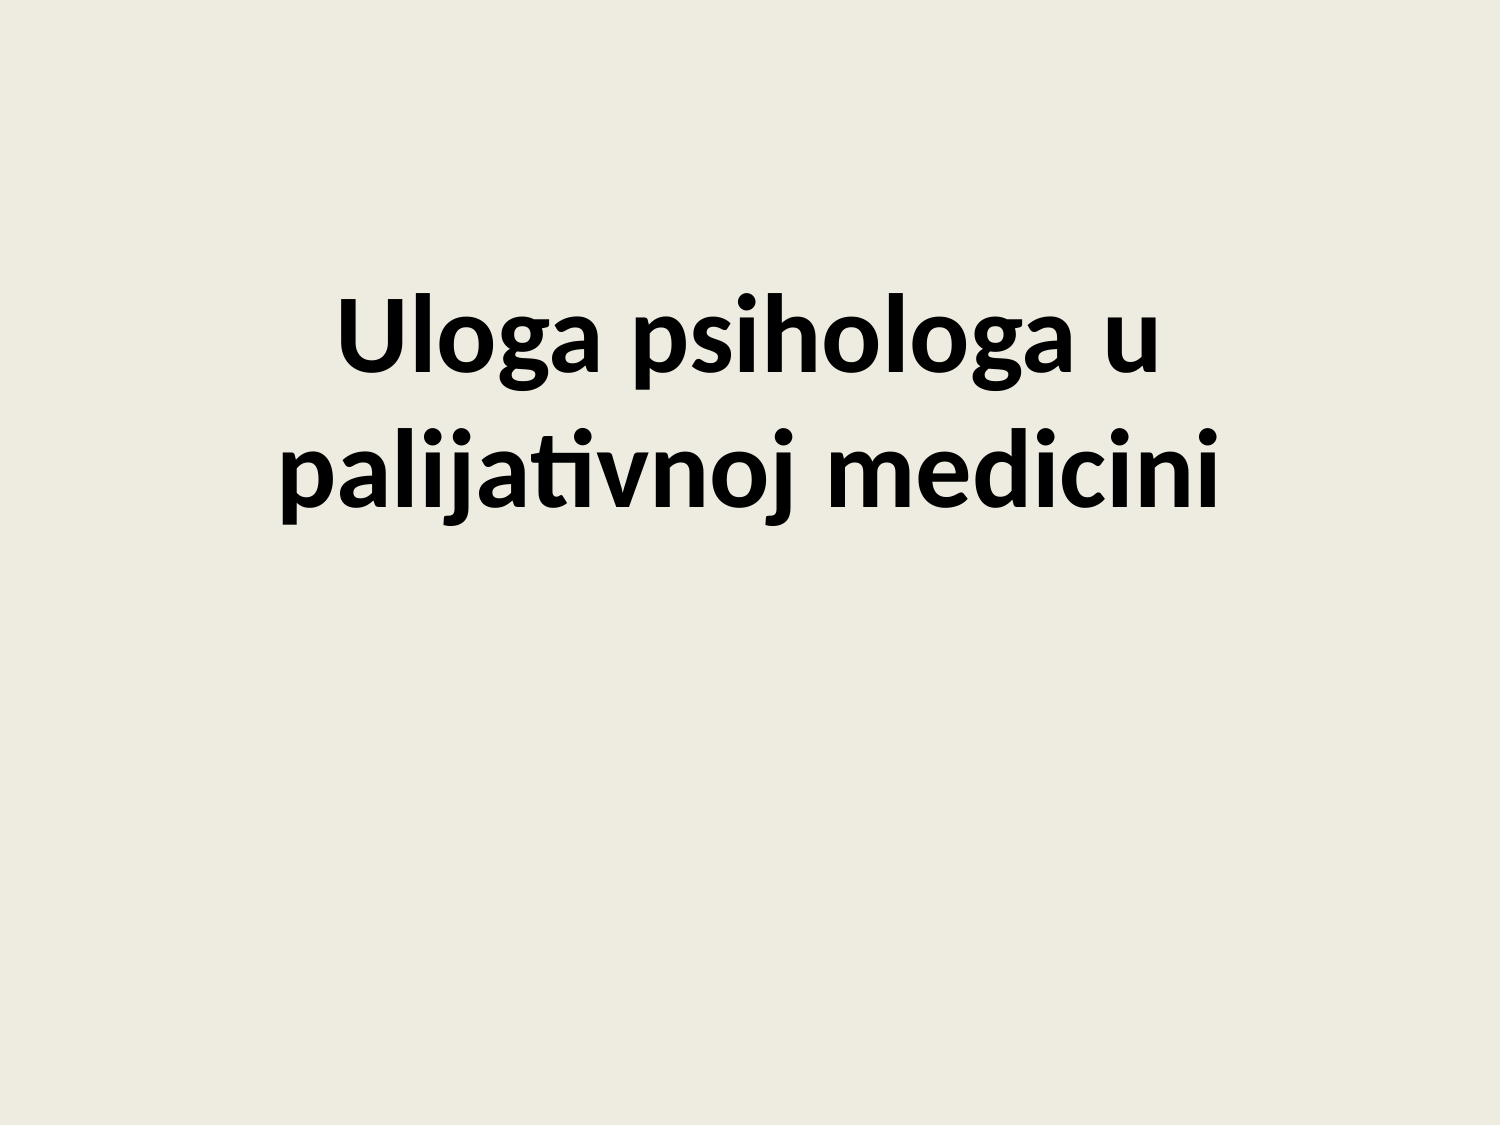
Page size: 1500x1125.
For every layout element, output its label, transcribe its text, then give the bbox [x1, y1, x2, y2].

title Uloga psihologa u palijativnoj medicini [112, 198, 1388, 591]
